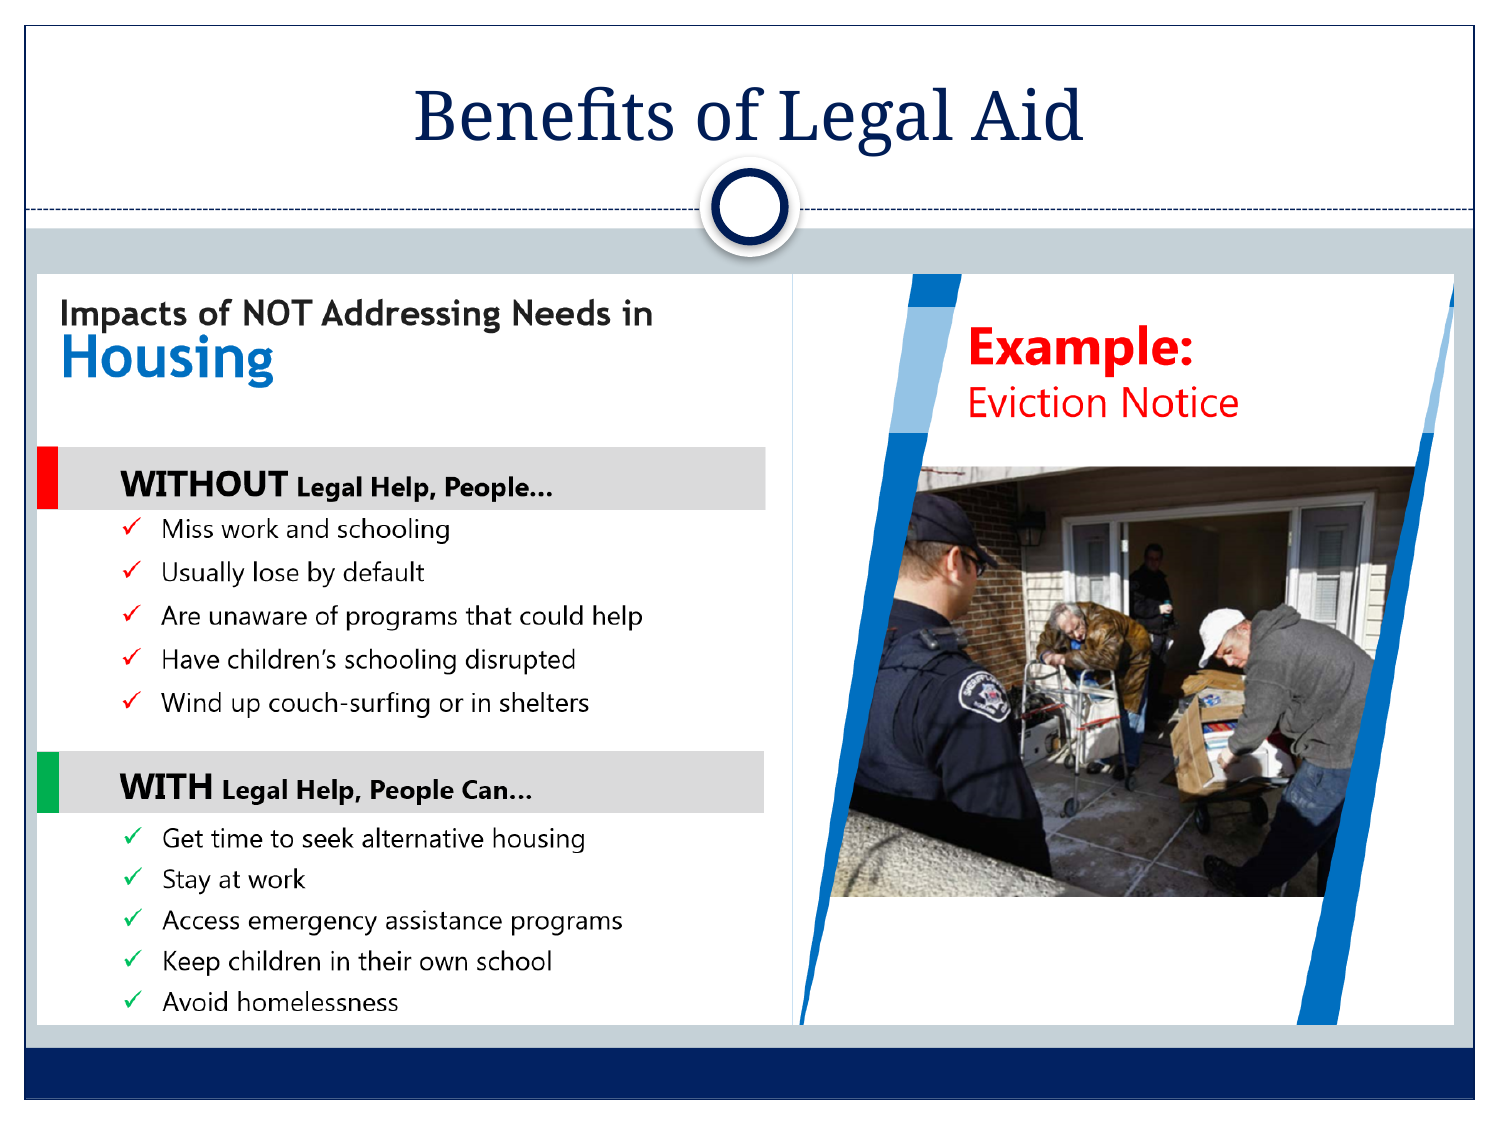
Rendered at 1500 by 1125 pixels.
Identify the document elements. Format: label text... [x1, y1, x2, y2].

title Benefits of Legal Aid [49, 37, 1450, 162]
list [37, 274, 1454, 1026]
